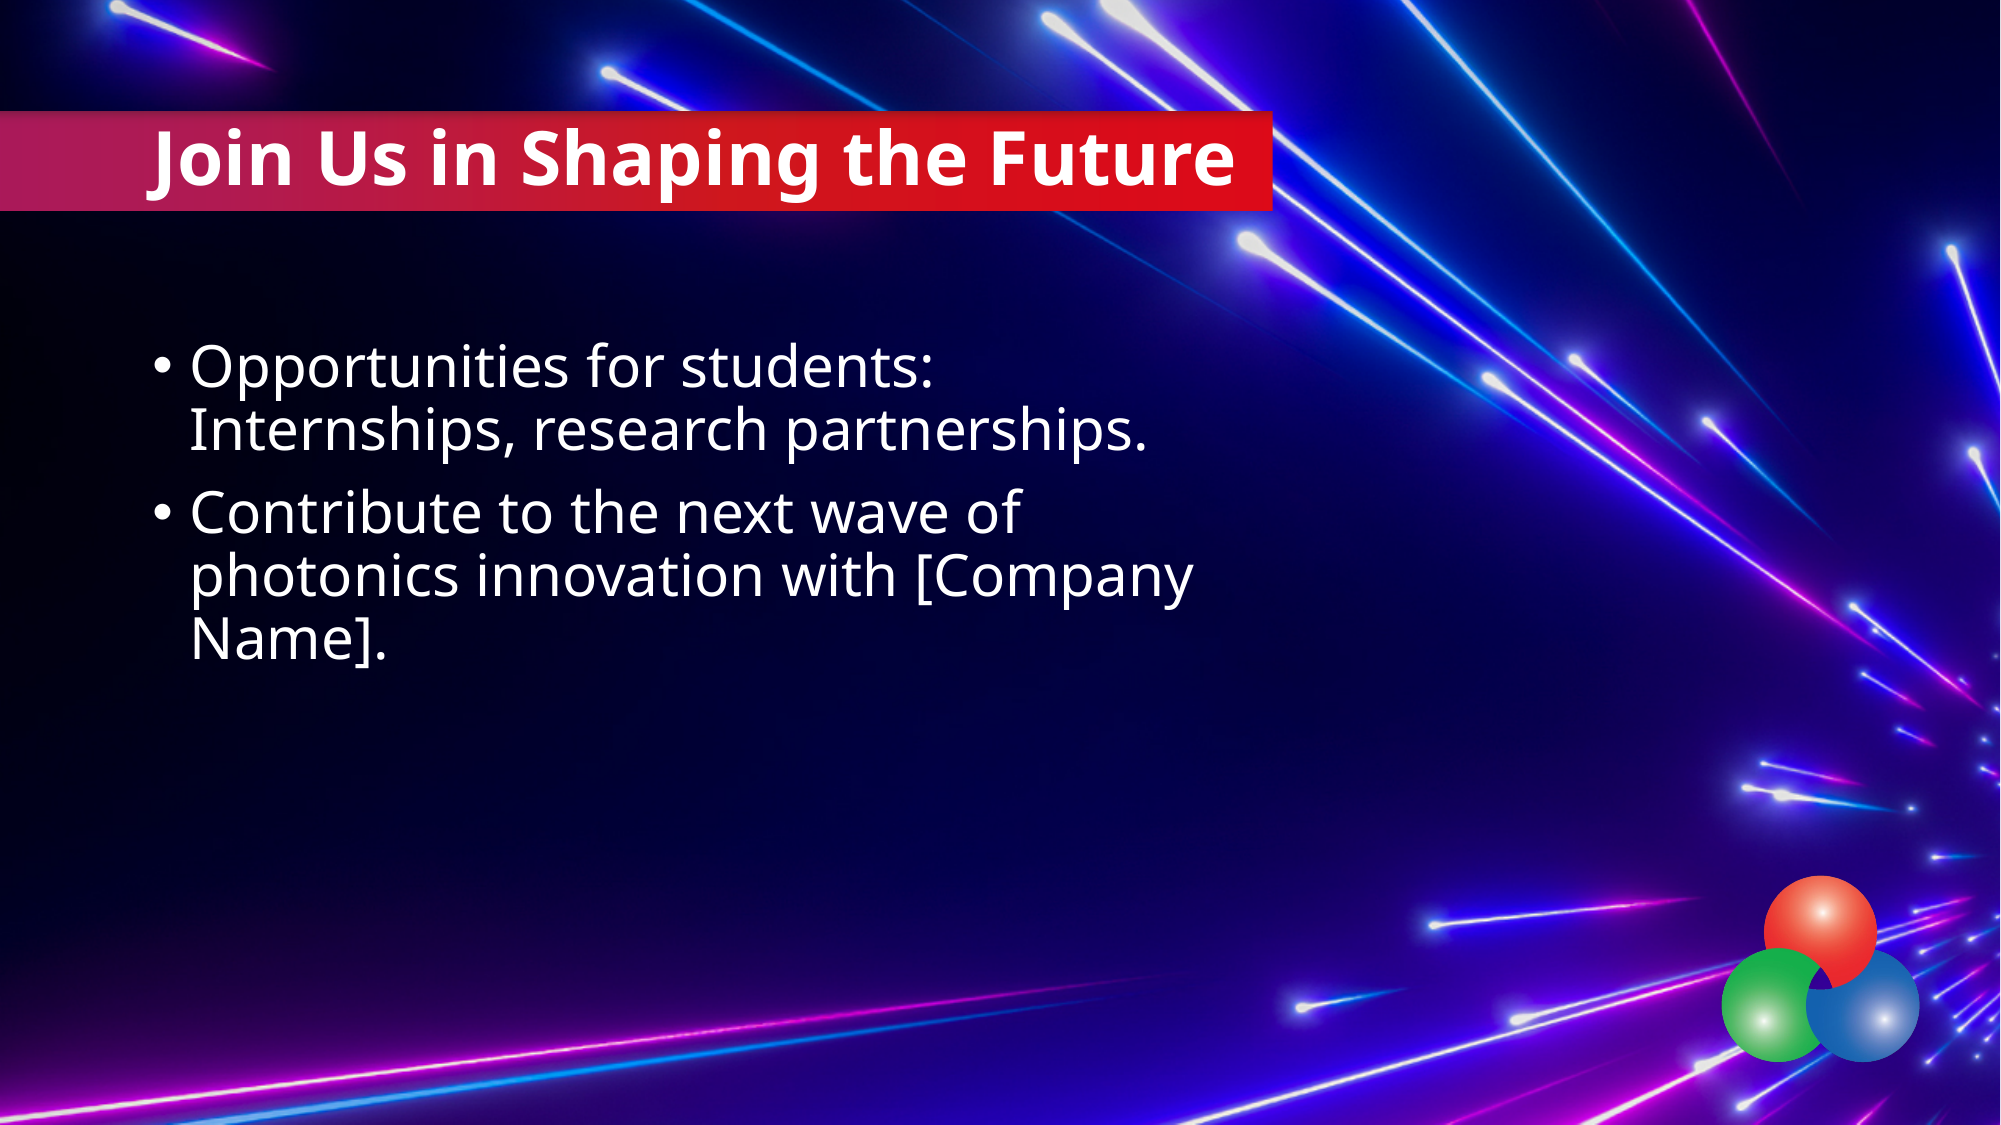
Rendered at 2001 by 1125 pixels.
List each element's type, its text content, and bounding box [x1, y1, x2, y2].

picture [0, 0, 2001, 1125]
title Join Us in Shaping the Future [137, 52, 1863, 270]
list Opportunities for students: Internships, research partnerships. Contribute to the next wave of photonics innovation with [Company Name]. [137, 329, 1226, 1043]
